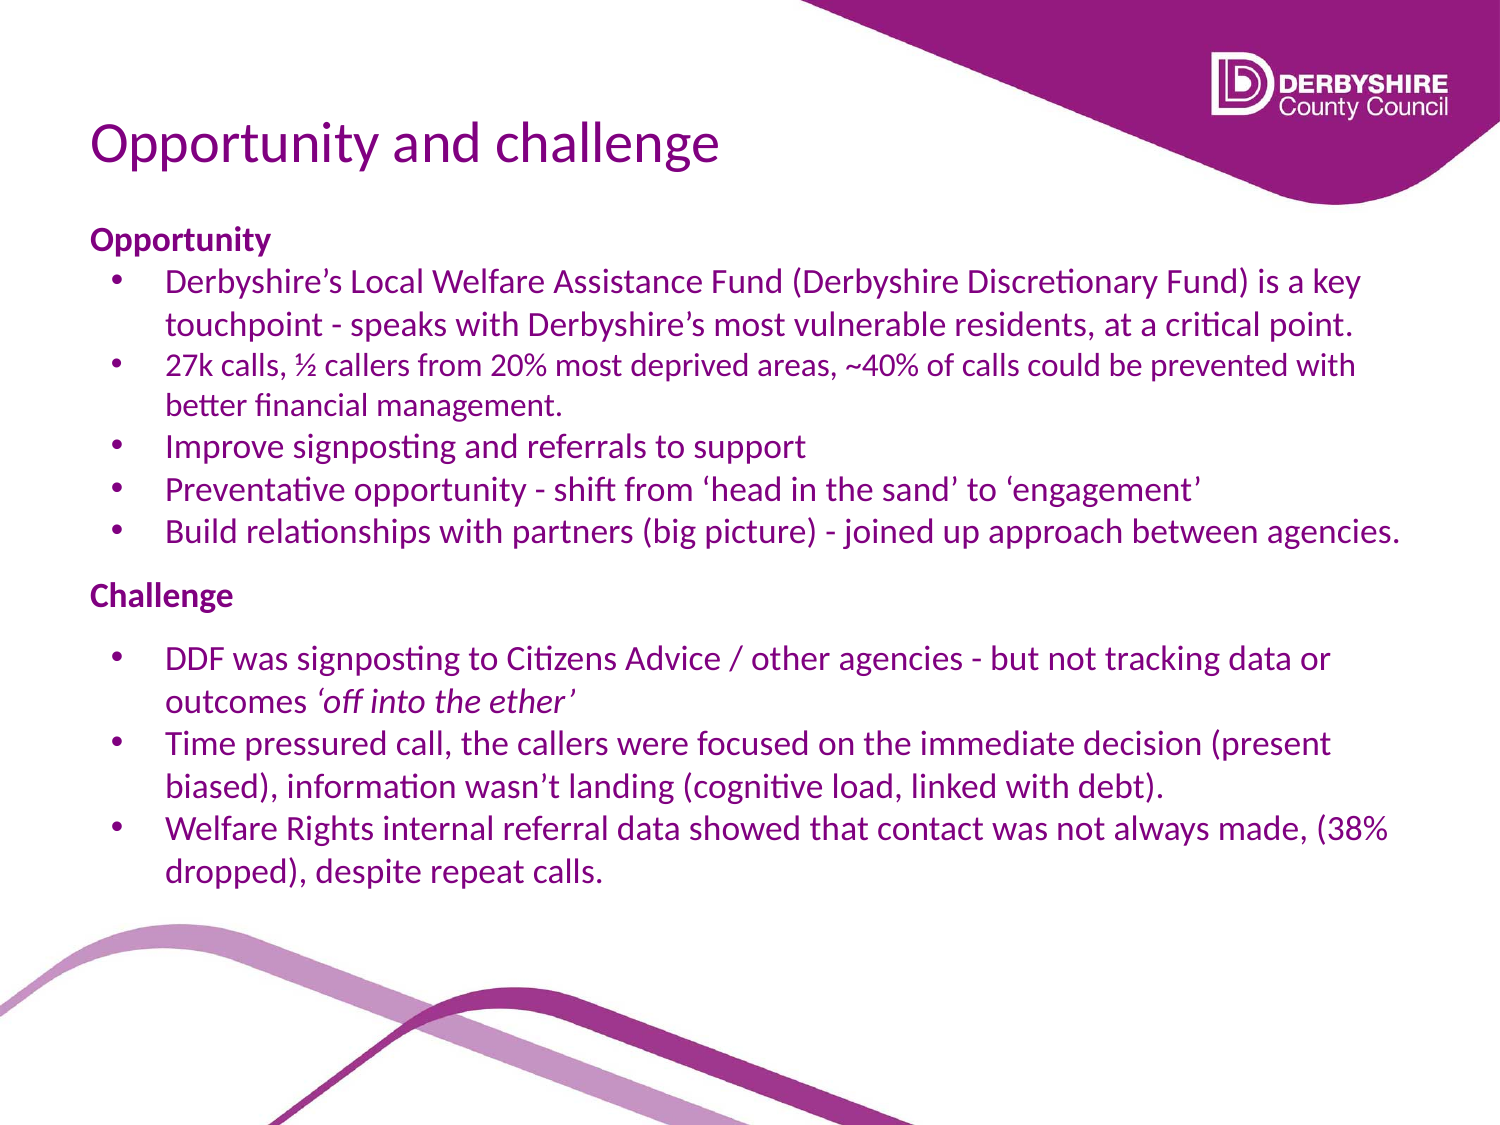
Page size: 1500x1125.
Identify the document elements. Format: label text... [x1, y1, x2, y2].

list Opportunity Derbyshire’s Local Welfare Assistance Fund (Derbyshire Discretionary Fund) is a key touchpoint - speaks with Derbyshire’s most vulnerable residents, at a critical point. 27k calls, ½ callers from 20% most deprived areas, ~40% of calls could be prevented with better financial management. Improve signposting and referrals to support Preventative opportunity - shift from ‘head in the sand’ to ‘engagement’ Build relationships with partners (big picture) - joined up approach between agencies. Challenge DDF was signposting to Citizens Advice / other agencies - but not tracking data or outcomes ‘off into the ether’ Time pressured call, the callers were focused on the immediate decision (present biased), information wasn’t landing (cognitive load, linked with debt). Welfare Rights internal referral data showed that contact was not always made, (38% dropped), despite repeat calls. [75, 208, 1425, 905]
title Opportunity and challenge [75, 45, 904, 208]
picture [0, 0, 1500, 1125]
